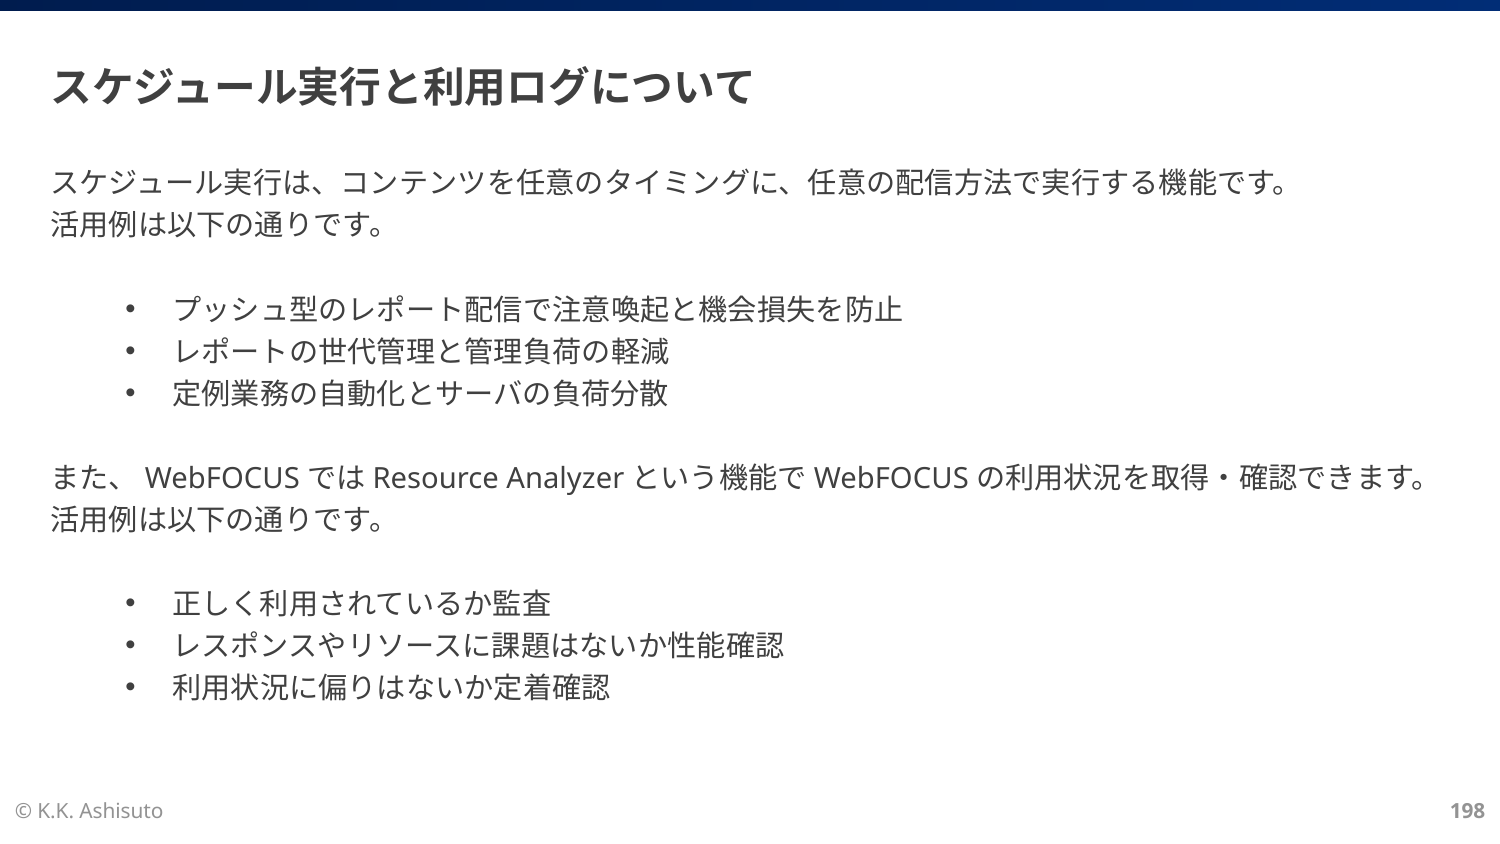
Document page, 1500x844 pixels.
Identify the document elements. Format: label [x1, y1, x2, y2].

list [35, 150, 1465, 777]
footer [0, 790, 402, 836]
title [35, 33, 1465, 139]
slide_number [1409, 790, 1500, 836]
